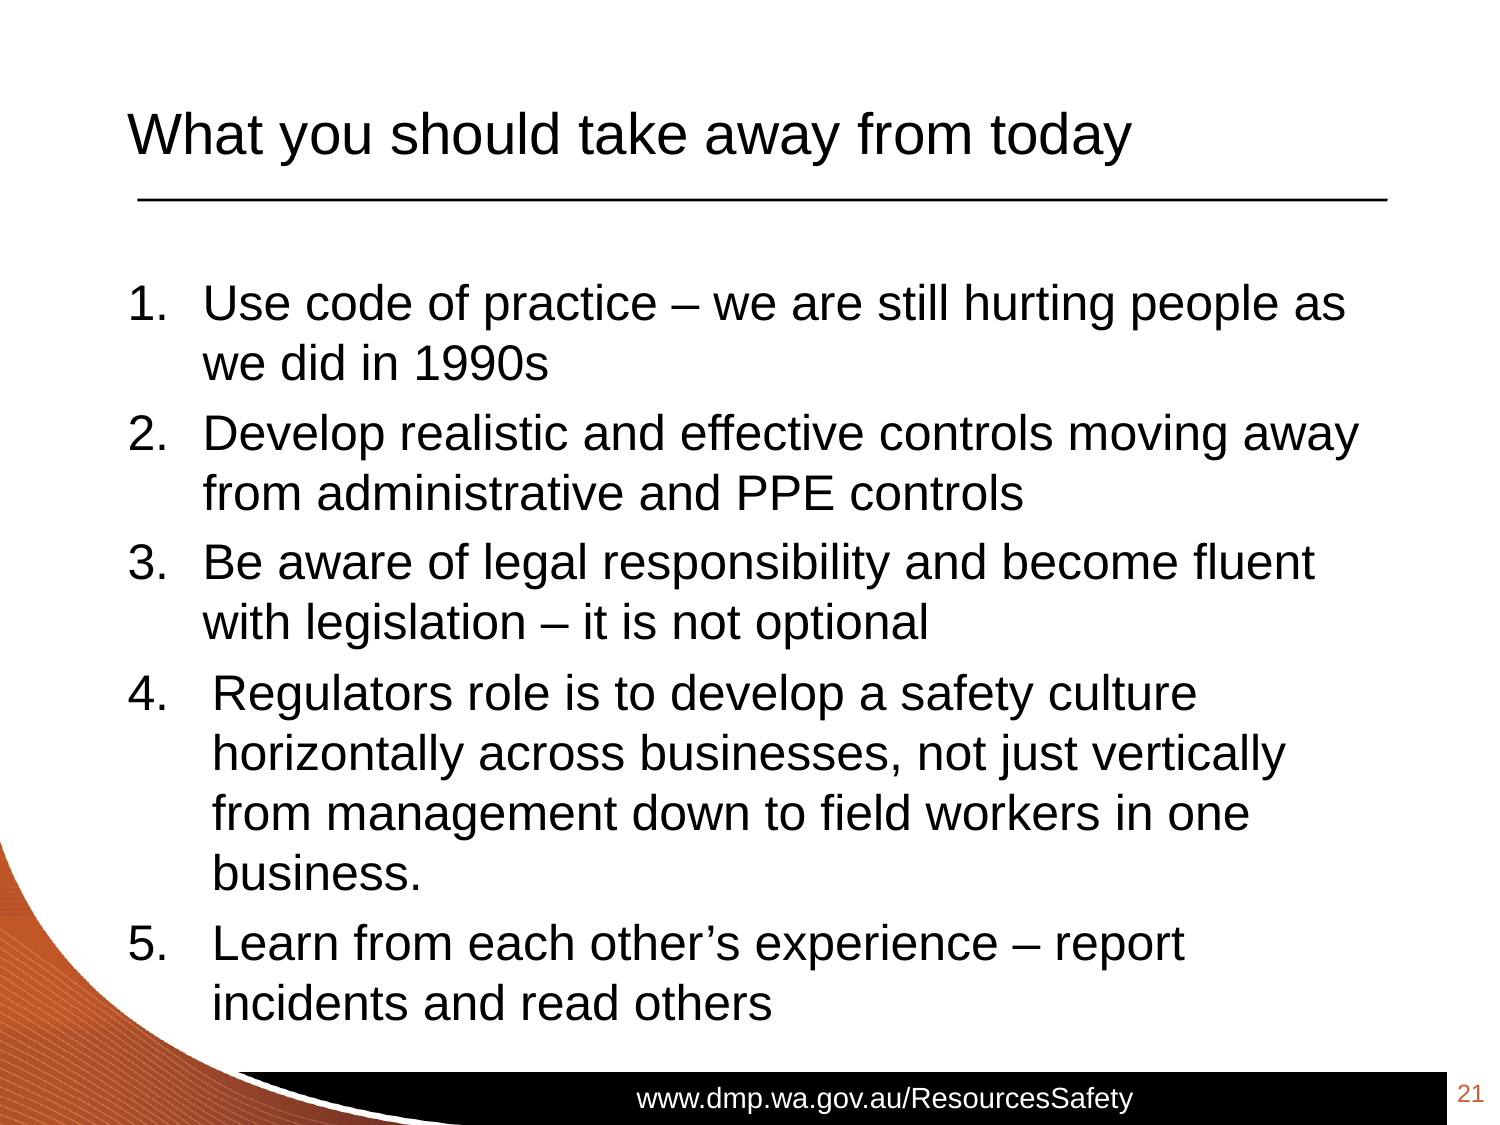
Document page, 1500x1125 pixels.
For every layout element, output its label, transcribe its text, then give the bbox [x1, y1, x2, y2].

picture [0, 825, 1447, 1125]
list Use code of practice – we are still hurting people as we did in 1990s Develop realistic and effective controls moving away from administrative and PPE controls Be aware of legal responsibility and become fluent with legislation – it is not optional Regulators role is to develop a safety culture horizontally across businesses, not just vertically from management down to field workers in one business. Learn from each other’s experience – report incidents and read others [112, 262, 1388, 1001]
slide_number 21 [1293, 1070, 1500, 1125]
title What you should take away from today [112, 37, 1388, 226]
